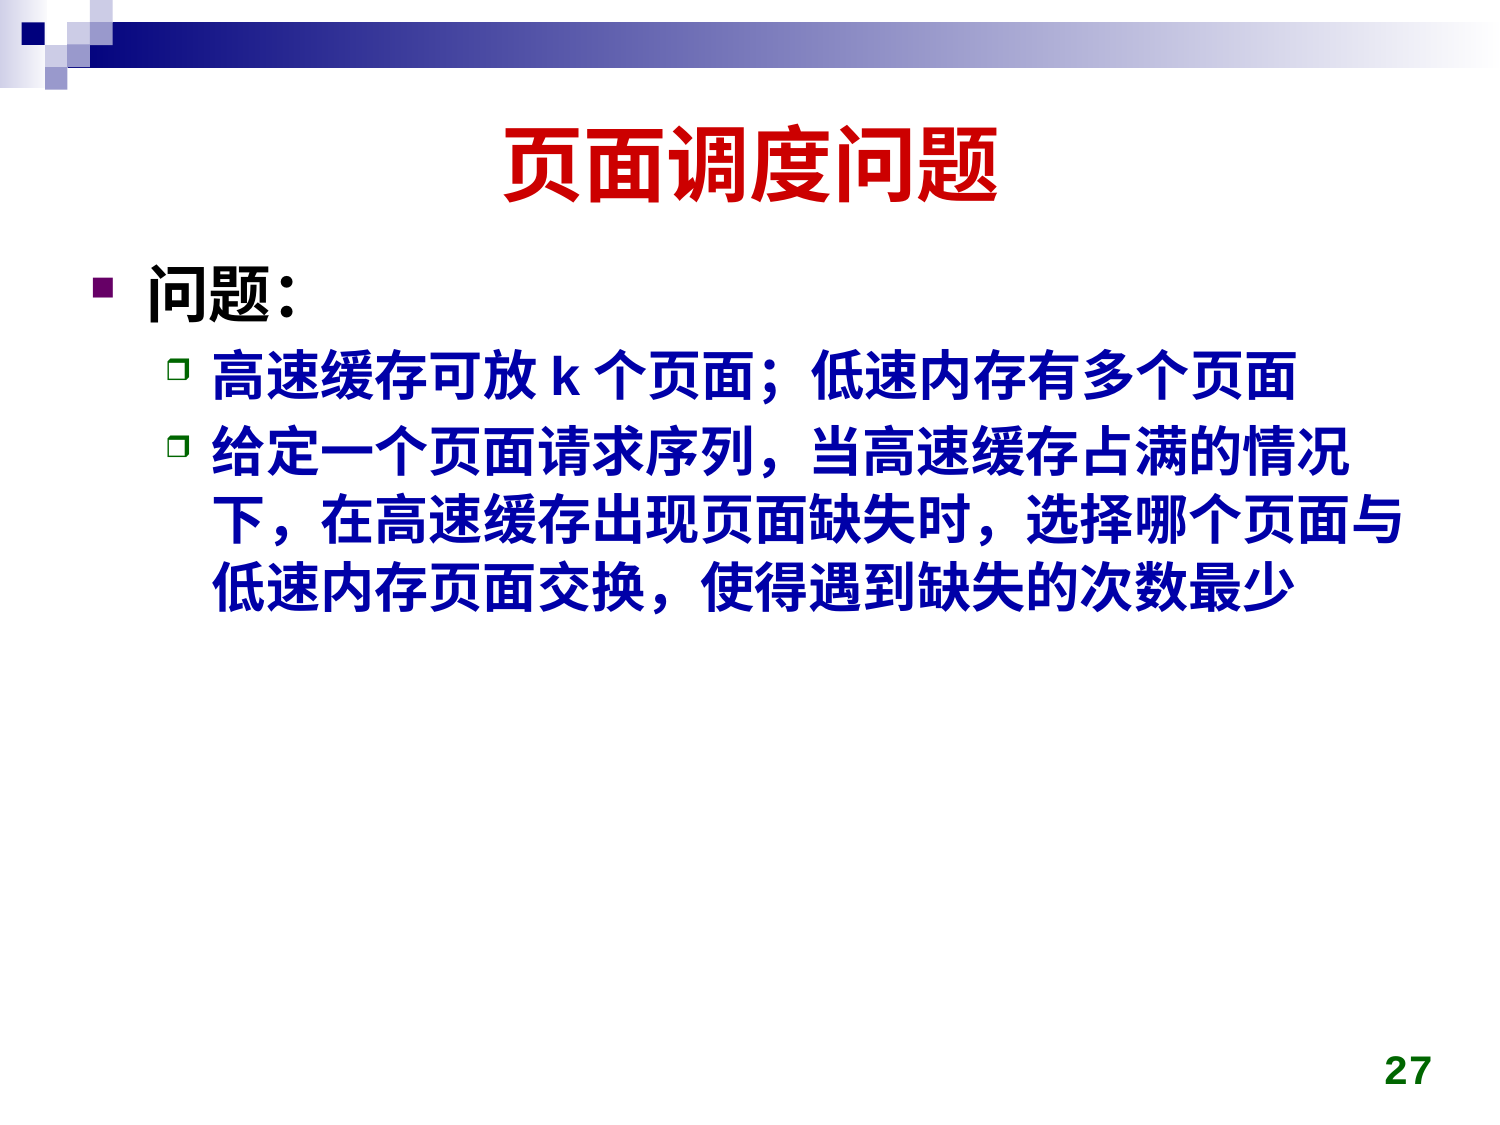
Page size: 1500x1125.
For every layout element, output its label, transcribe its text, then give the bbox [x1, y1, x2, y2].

title 页面调度问题 [75, 75, 1425, 250]
slide_number 27 [1098, 1025, 1449, 1100]
